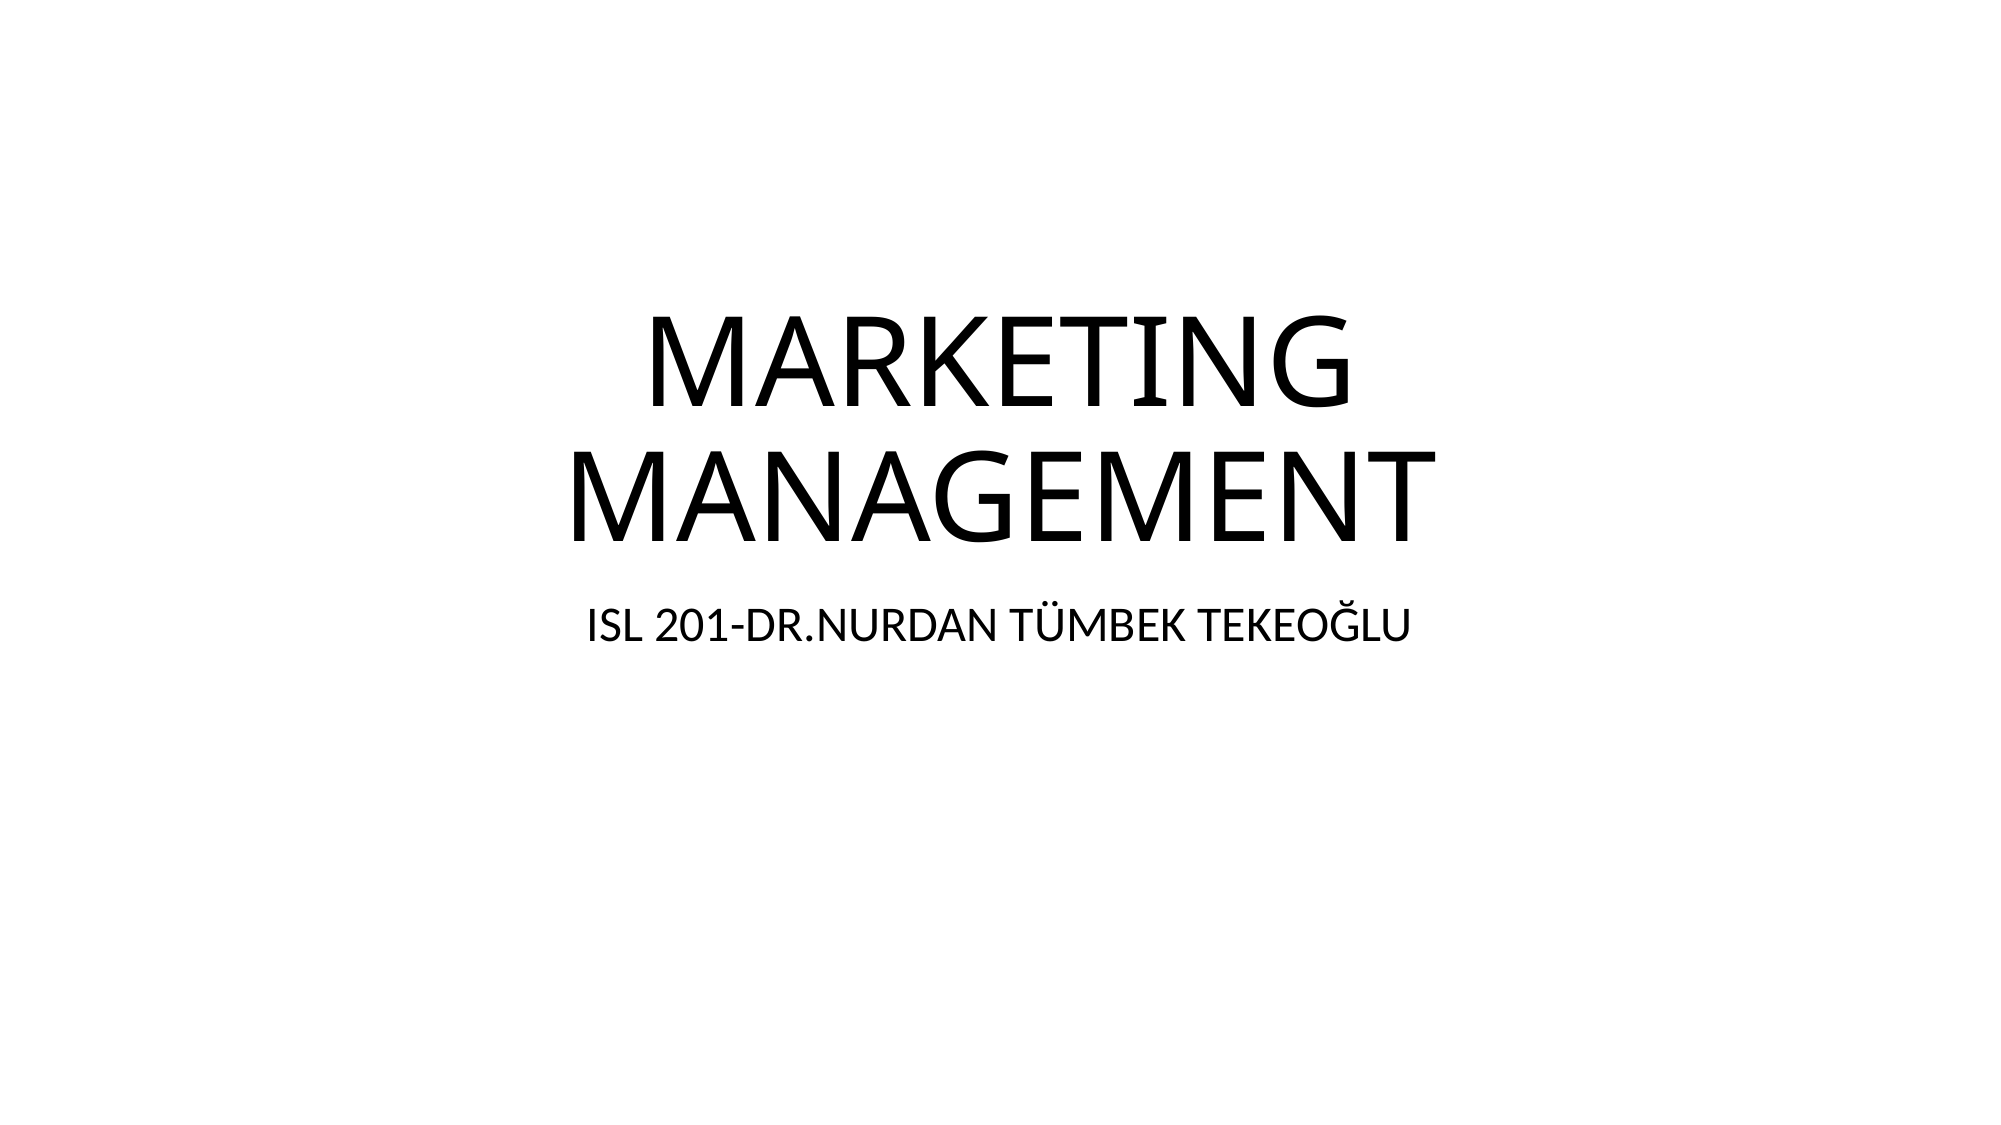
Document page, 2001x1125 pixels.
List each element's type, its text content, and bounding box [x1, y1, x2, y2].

title MARKETING MANAGEMENT [249, 184, 1750, 576]
subtitle ISL 201-DR.NURDAN TÜMBEK TEKEOĞLU [249, 590, 1750, 863]
